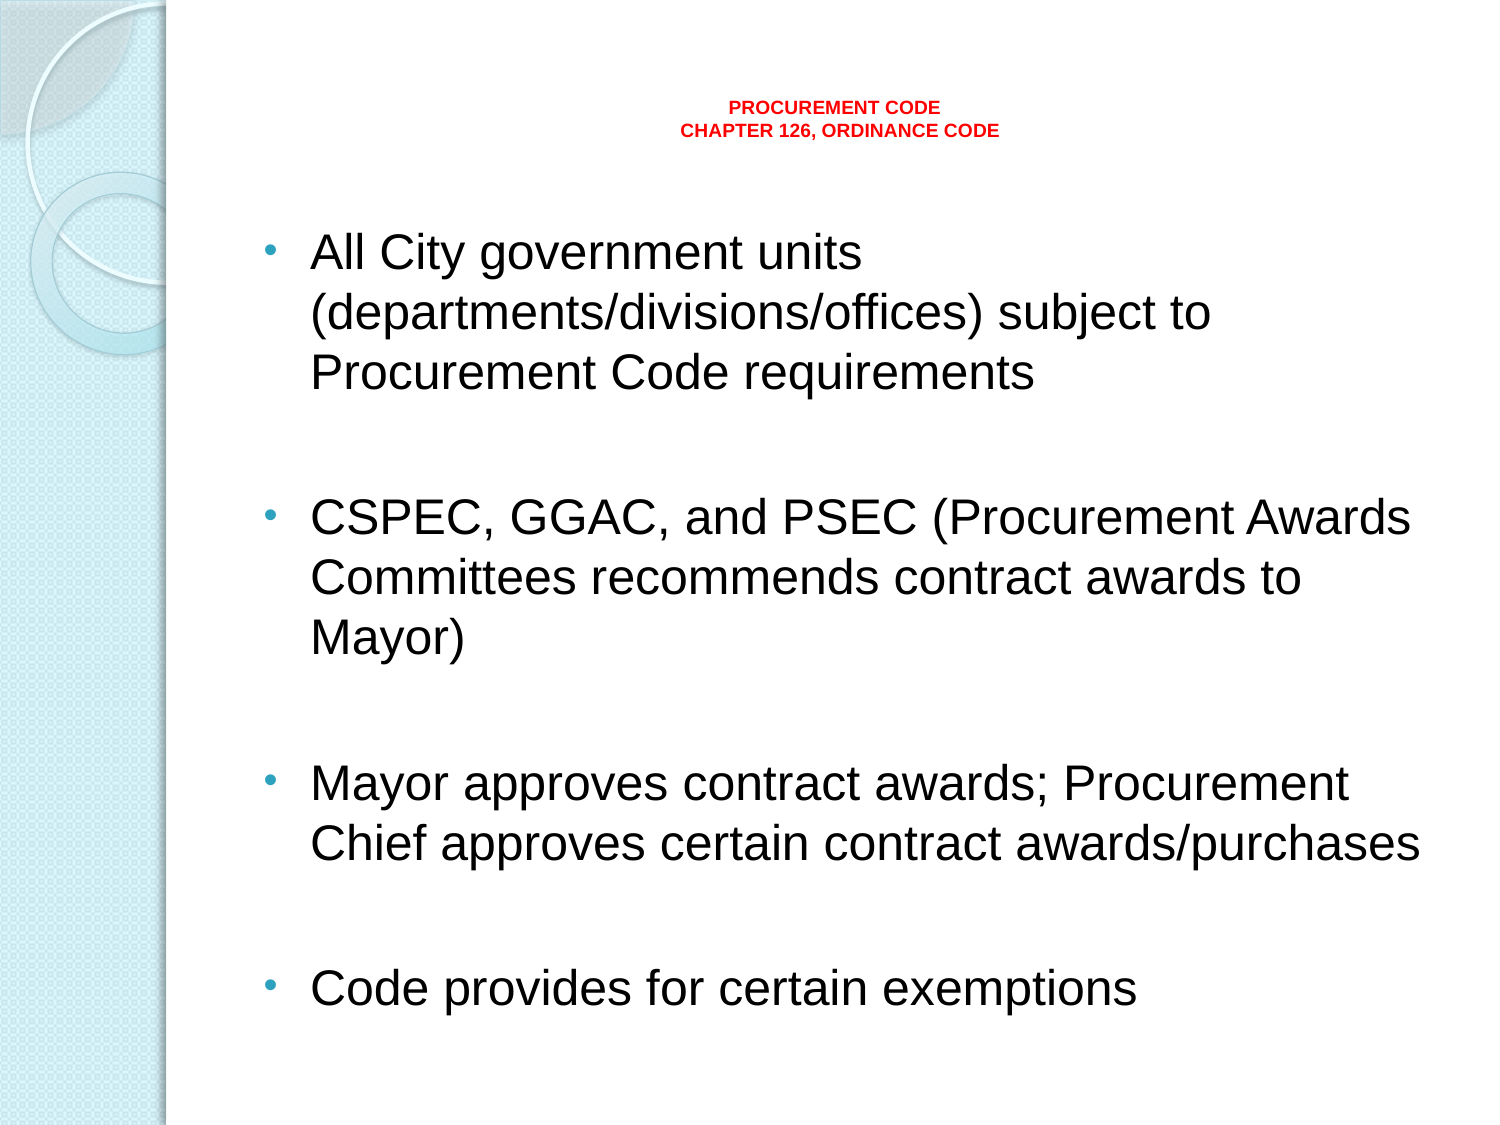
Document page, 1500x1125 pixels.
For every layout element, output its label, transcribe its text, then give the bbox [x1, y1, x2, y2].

title PROCUREMENT CODE CHAPTER 126, ORDINANCE CODE [225, 50, 1455, 188]
list All City government units (departments/divisions/offices) subject to Procurement Code requirements CSPEC, GGAC, and PSEC (Procurement Awards Committees recommends contract awards to Mayor) Mayor approves contract awards; Procurement Chief approves certain contract awards/purchases Code provides for certain exemptions [235, 212, 1466, 1100]
